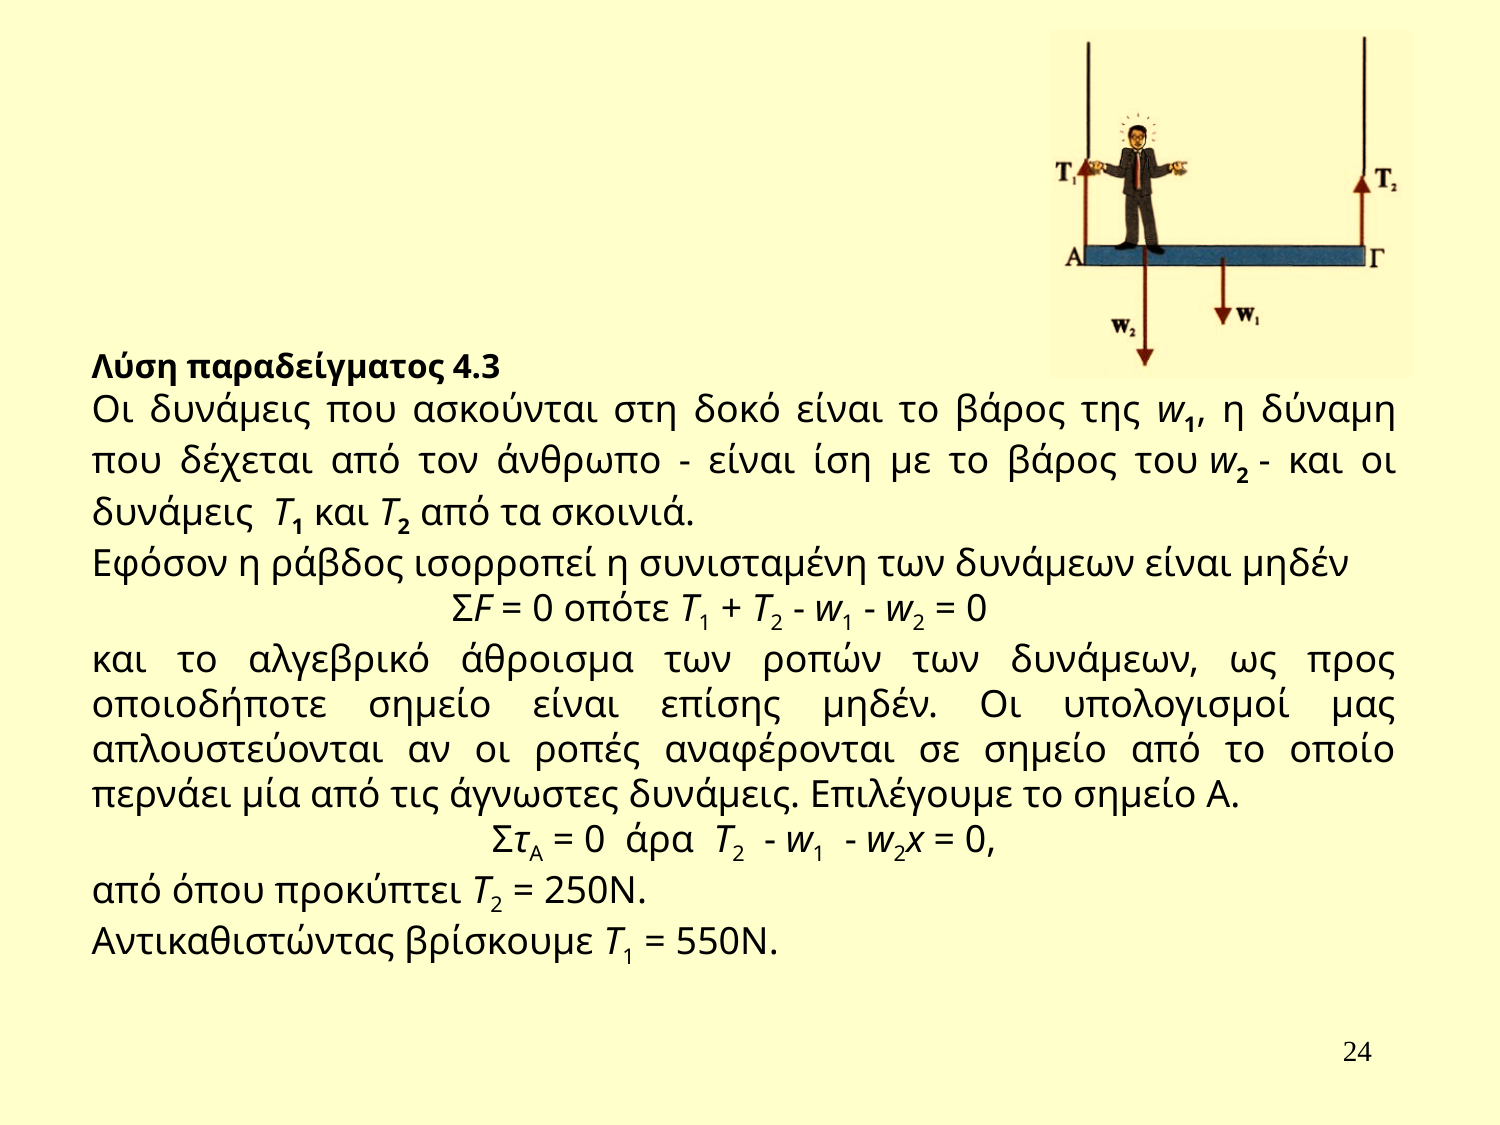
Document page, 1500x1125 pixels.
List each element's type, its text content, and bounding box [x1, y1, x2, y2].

picture [1050, 30, 1412, 378]
slide_number 24 [1074, 1025, 1388, 1100]
